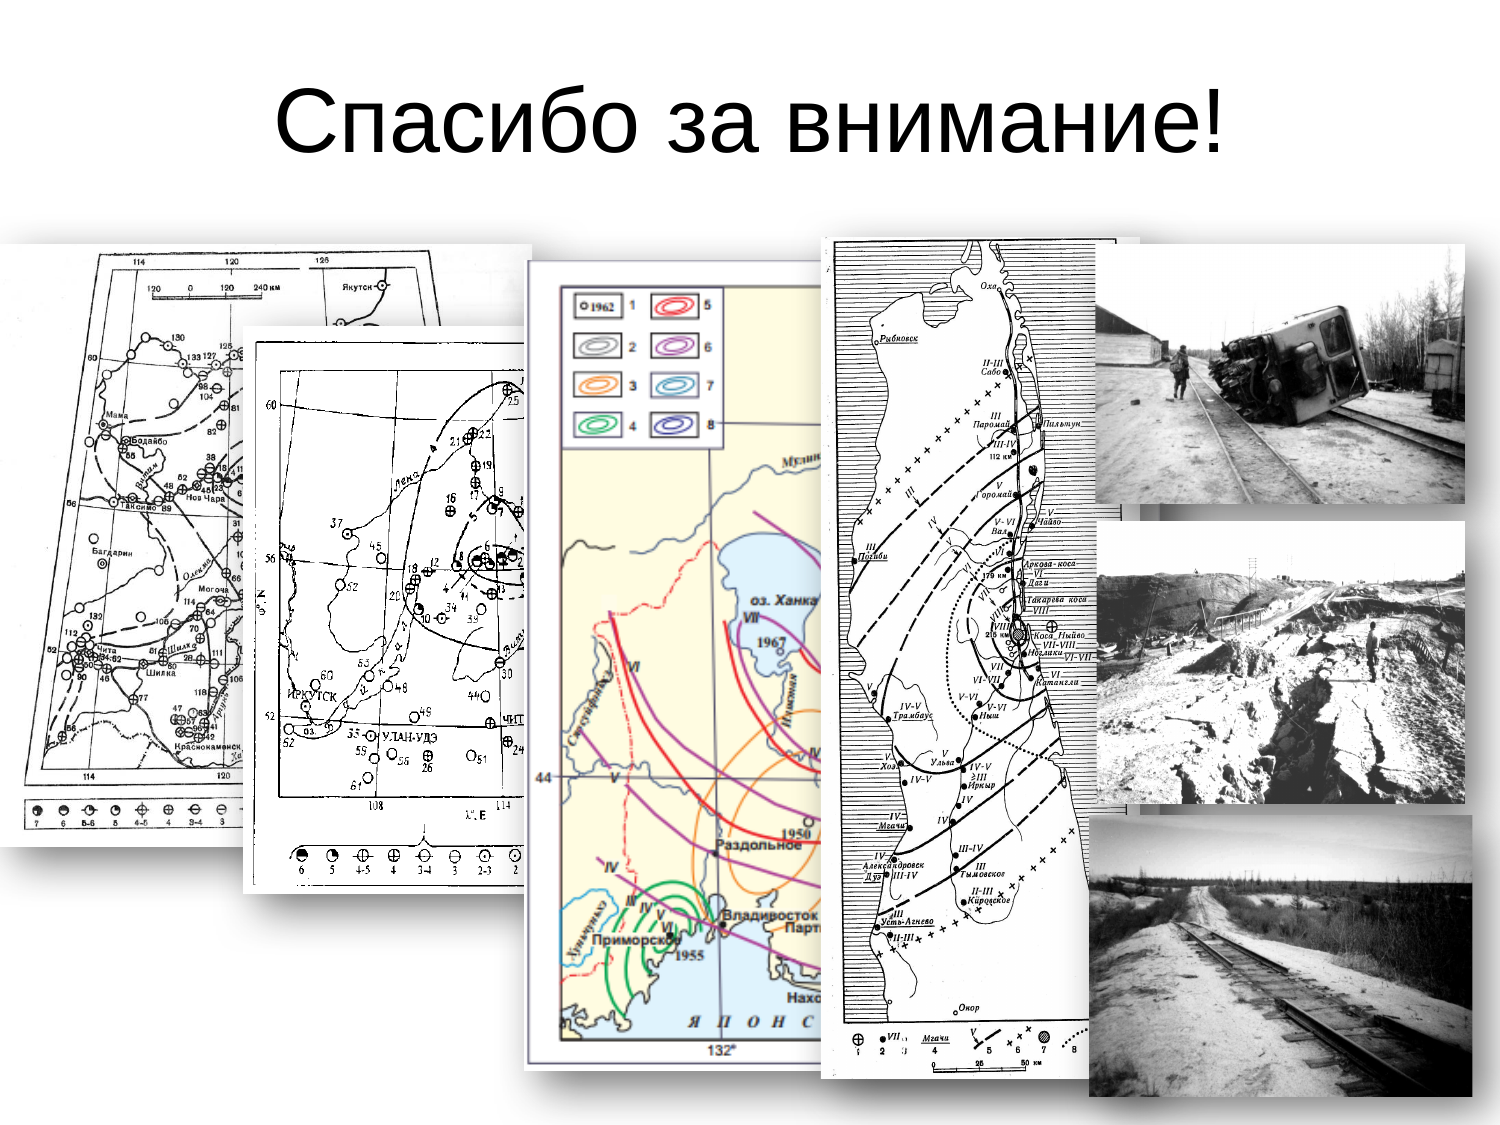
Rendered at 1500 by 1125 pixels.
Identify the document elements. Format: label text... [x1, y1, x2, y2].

picture [0, 237, 1473, 1097]
title Спасибо за внимание! [113, 0, 1389, 237]
